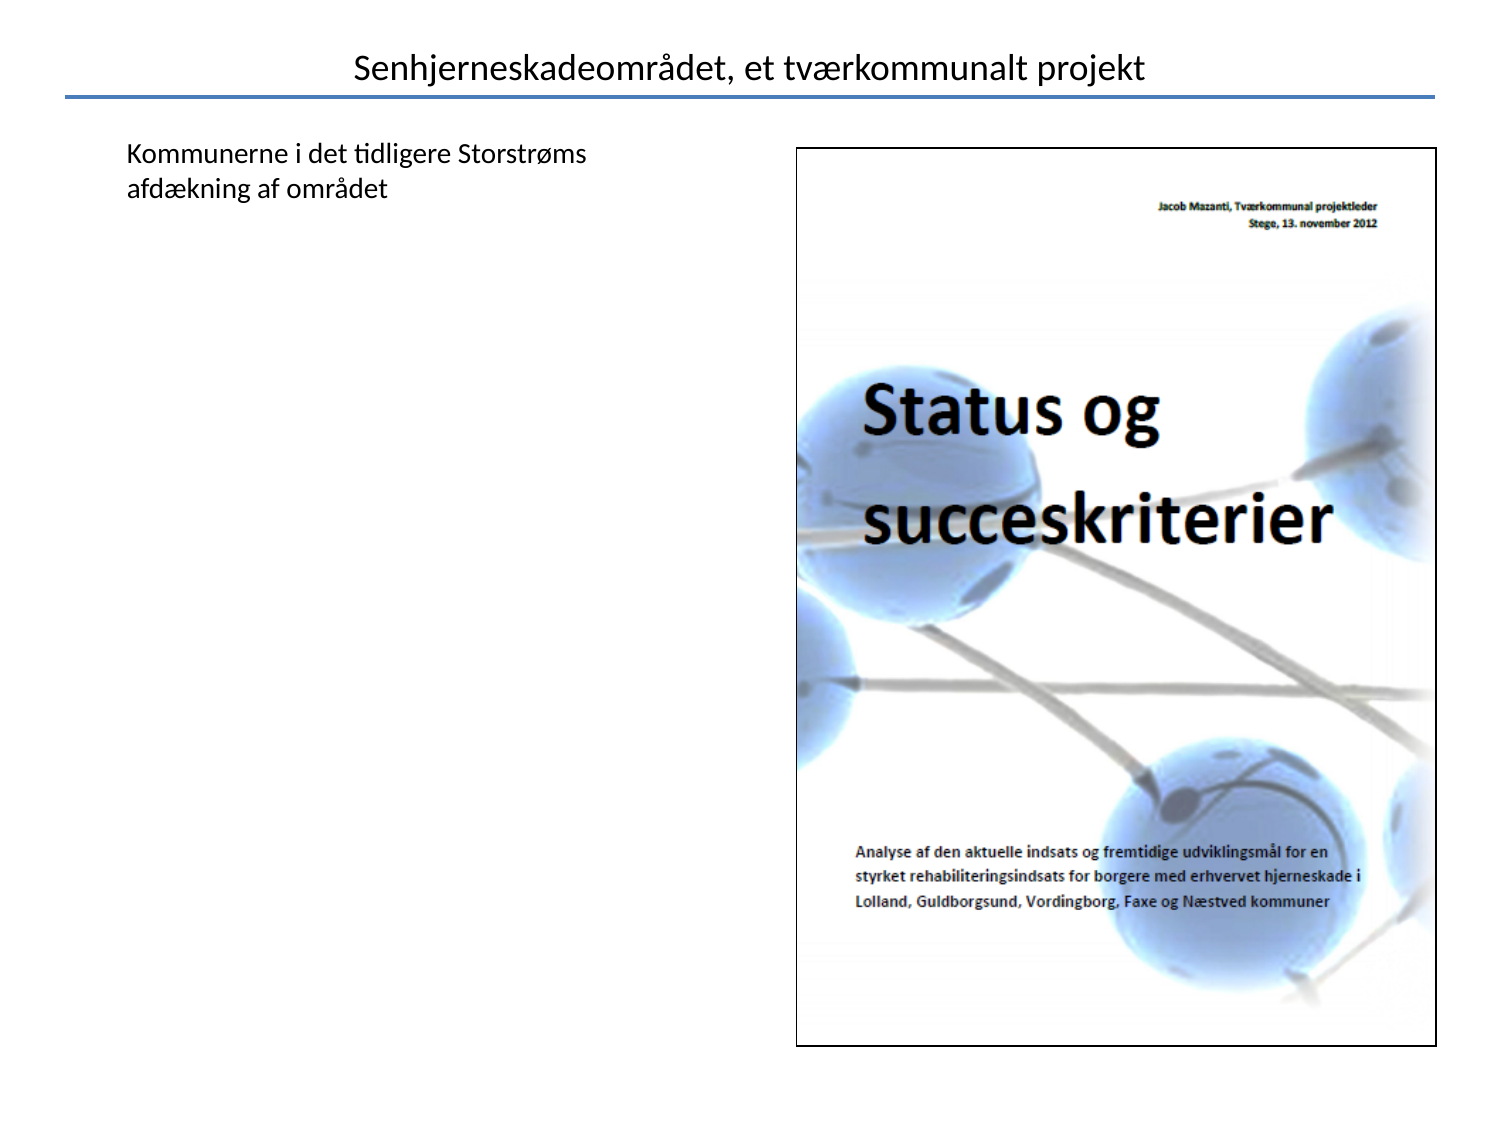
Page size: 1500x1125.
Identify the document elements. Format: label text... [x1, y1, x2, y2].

text_box Senhjerneskadeområdet, et tværkommunalt projekt [64, 36, 1436, 96]
text_box Kommunerne i det tidligere Storstrøms afdækning af området [112, 126, 621, 212]
picture [796, 148, 1436, 1046]
